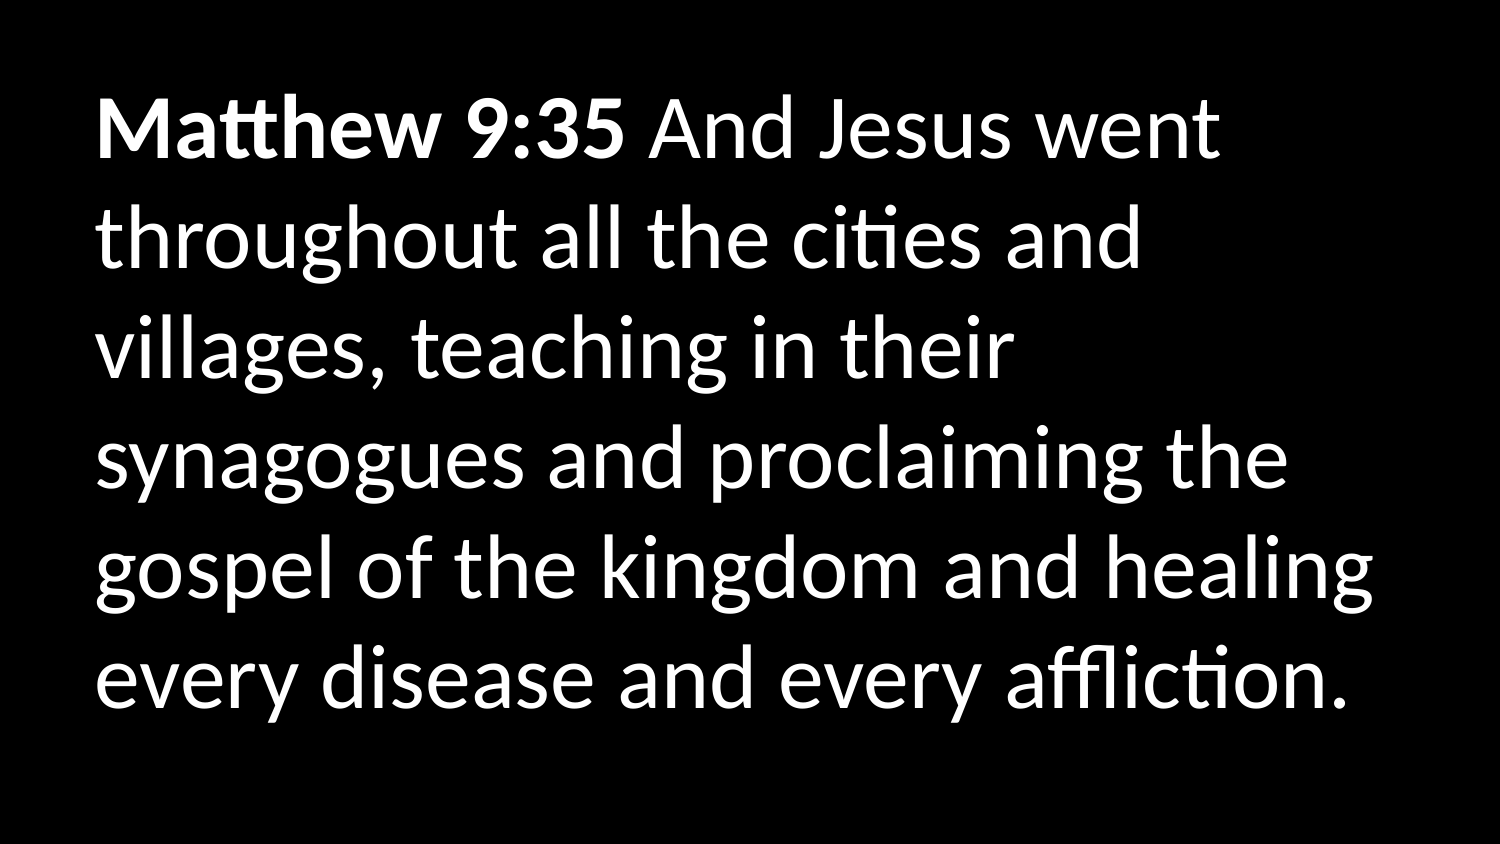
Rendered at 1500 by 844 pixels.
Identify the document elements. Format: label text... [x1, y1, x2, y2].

text_box Matthew 9:35 And Jesus went throughout all the cities and villages, teaching in their synagogues and proclaiming the gospel of the kingdom and healing every disease and every affliction. [79, 59, 1430, 734]
